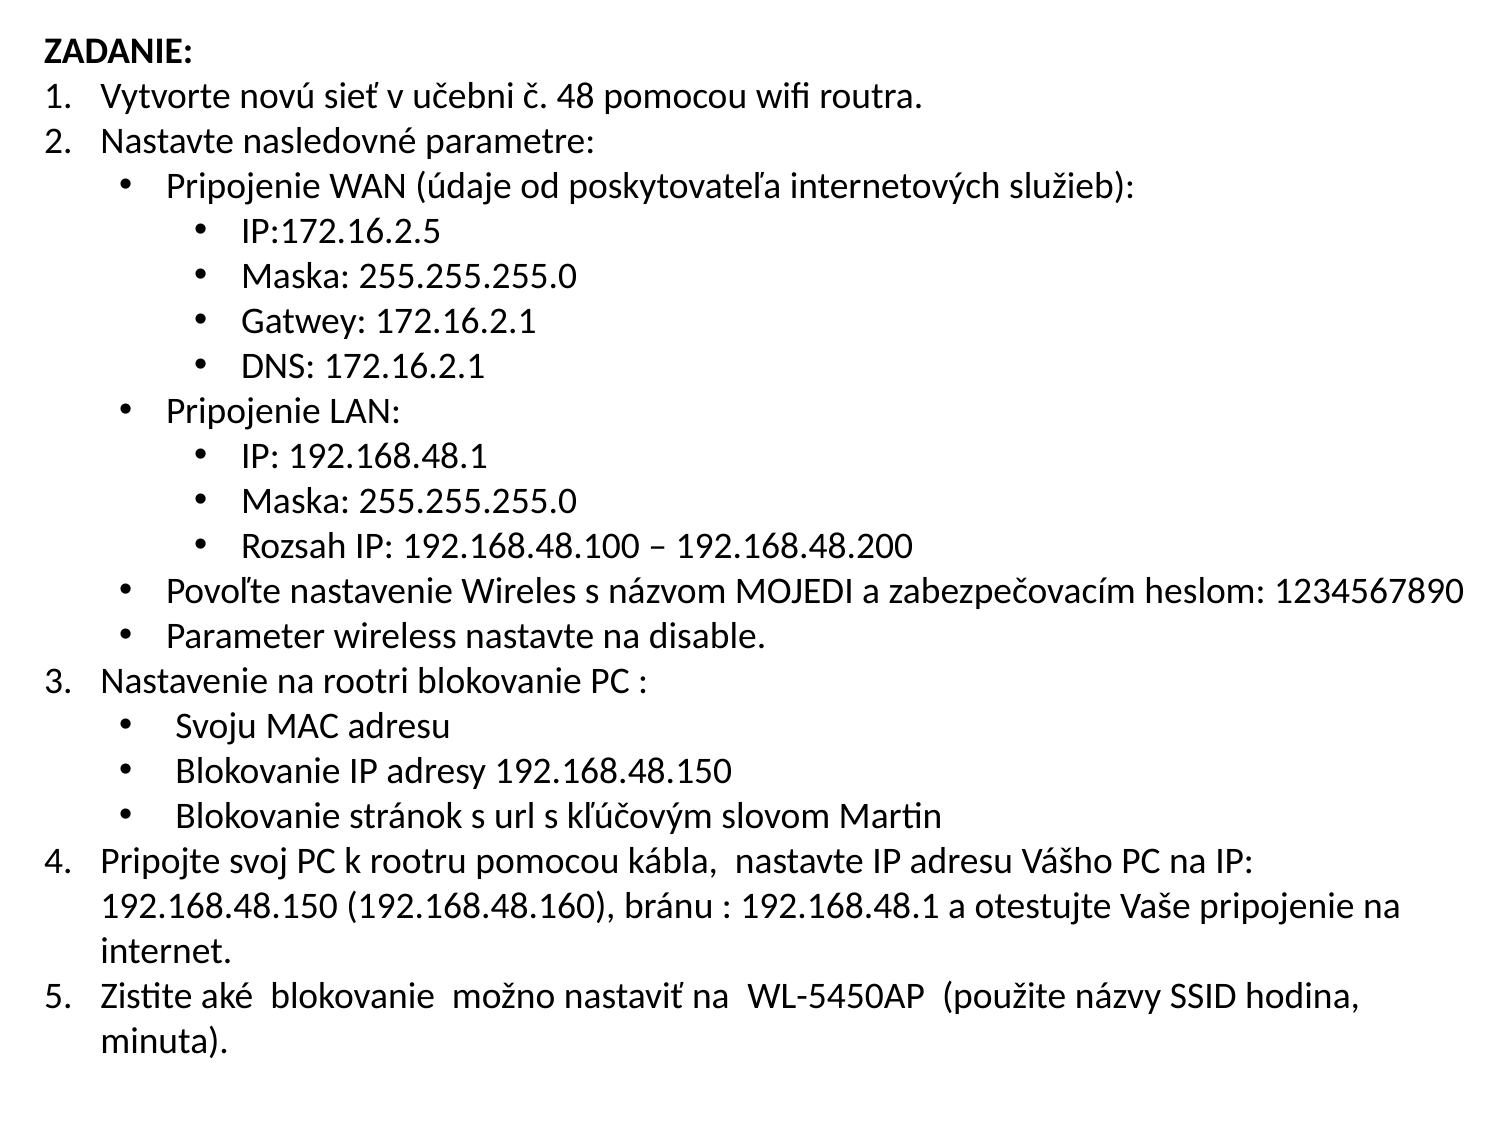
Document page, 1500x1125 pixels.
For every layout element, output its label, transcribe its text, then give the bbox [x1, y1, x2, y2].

text_box ZADANIE: Vytvorte novú sieť v učebni č. 48 pomocou wifi routra. Nastavte nasledovné parametre: Pripojenie WAN (údaje od poskytovateľa internetových služieb): IP:172.16.2.5 Maska: 255.255.255.0 Gatwey: 172.16.2.1 DNS: 172.16.2.1 Pripojenie LAN: IP: 192.168.48.1 Maska: 255.255.255.0 Rozsah IP: 192.168.48.100 – 192.168.48.200 Povoľte nastavenie Wireles s názvom MOJEDI a zabezpečovacím heslom: 1234567890 Parameter wireless nastavte na disable. Nastavenie na rootri blokovanie PC : Svoju MAC adresu Blokovanie IP adresy 192.168.48.150 Blokovanie stránok s url s kľúčovým slovom Martin Pripojte svoj PC k rootru pomocou kábla, nastavte IP adresu Vášho PC na IP: 192.168.48.150 (192.168.48.160), bránu : 192.168.48.1 a otestujte Vaše pripojenie na internet. Zistite aké blokovanie možno nastaviť na WL-5450AP (použite názvy SSID hodina, minuta). [29, 19, 1500, 1069]
